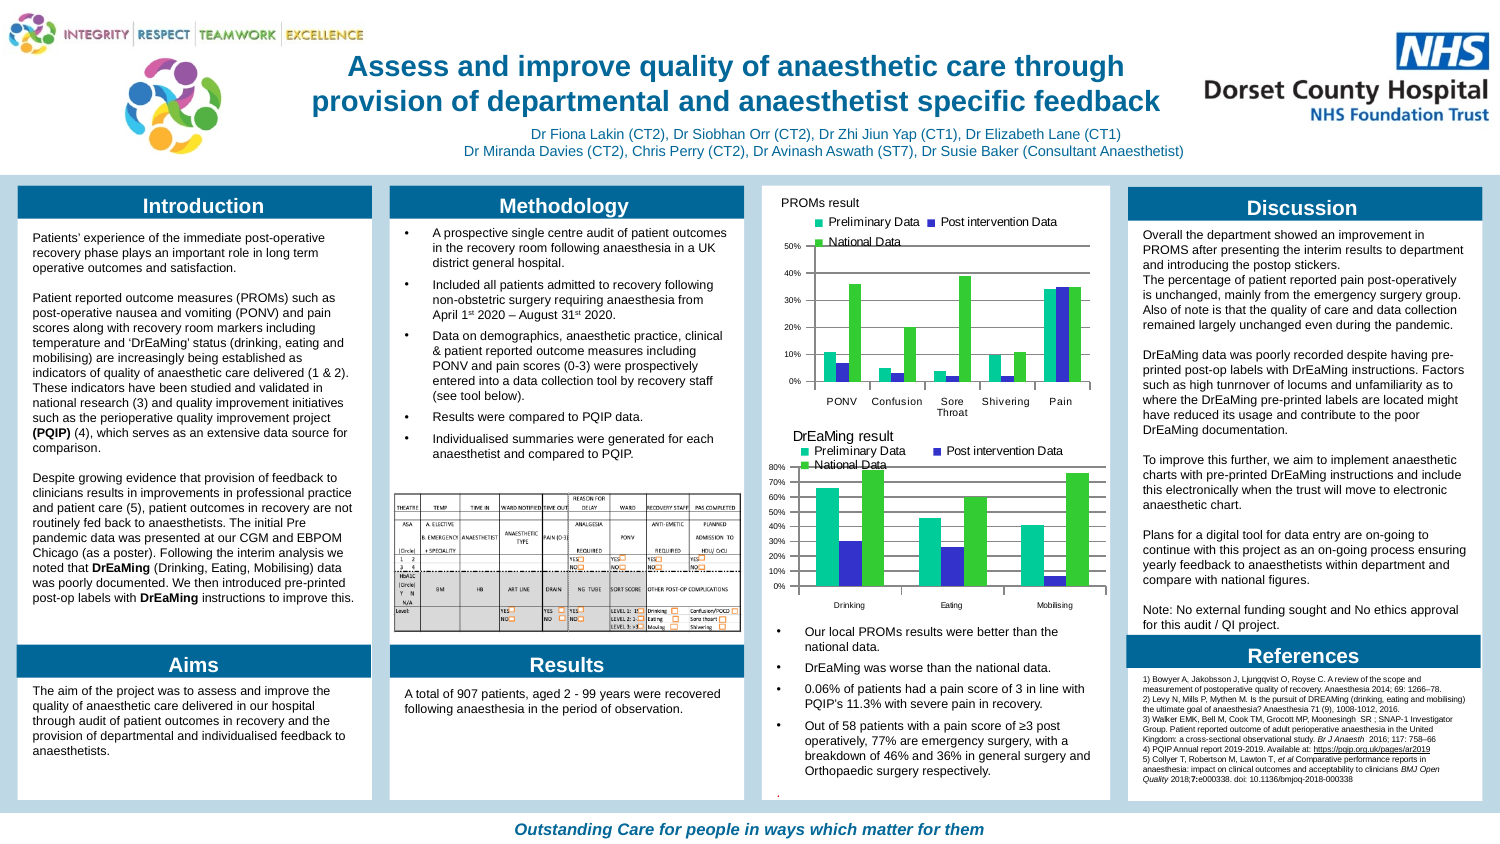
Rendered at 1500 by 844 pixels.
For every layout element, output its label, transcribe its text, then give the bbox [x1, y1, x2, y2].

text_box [389, 637, 745, 801]
text_box [0, 174, 1500, 813]
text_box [1127, 186, 1483, 802]
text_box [17, 185, 373, 801]
text_box Our local PROMs results were better than the national data. DrEaMing was worse than the national data. 0.06% of patients had a pain score of 3 in line with PQIP’s 11.3% with severe pain in recovery. Out of 58 patients with a pain score of ≥3 post operatively, 77% are emergency surgery, with a breakdown of 46% and 36% in general surgery and Orthopaedic surgery respectively. . [761, 622, 1111, 800]
text_box Outstanding Care for people in ways which matter for them [497, 811, 1007, 844]
text_box PROMs result [749, 190, 914, 218]
picture [393, 491, 743, 634]
picture [3, 10, 373, 157]
text_box Assess and improve quality of anaesthetic care through provision of departmental and anaesthetist specific feedback [265, 39, 1193, 140]
text_box Dr Fiona Lakin (CT2), Dr Siobhan Orr (CT2), Dr Zhi Jiun Yap (CT1), Dr Elizabeth Lane (CT1) Dr Miranda Davies (CT2), Chris Perry (CT2), Dr Avinash Aswath (ST7), Dr Susie Baker (Consultant Anaesthetist) [281, 117, 1372, 190]
picture [1198, 19, 1498, 134]
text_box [389, 185, 745, 494]
chart [761, 198, 1114, 615]
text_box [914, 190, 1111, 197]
